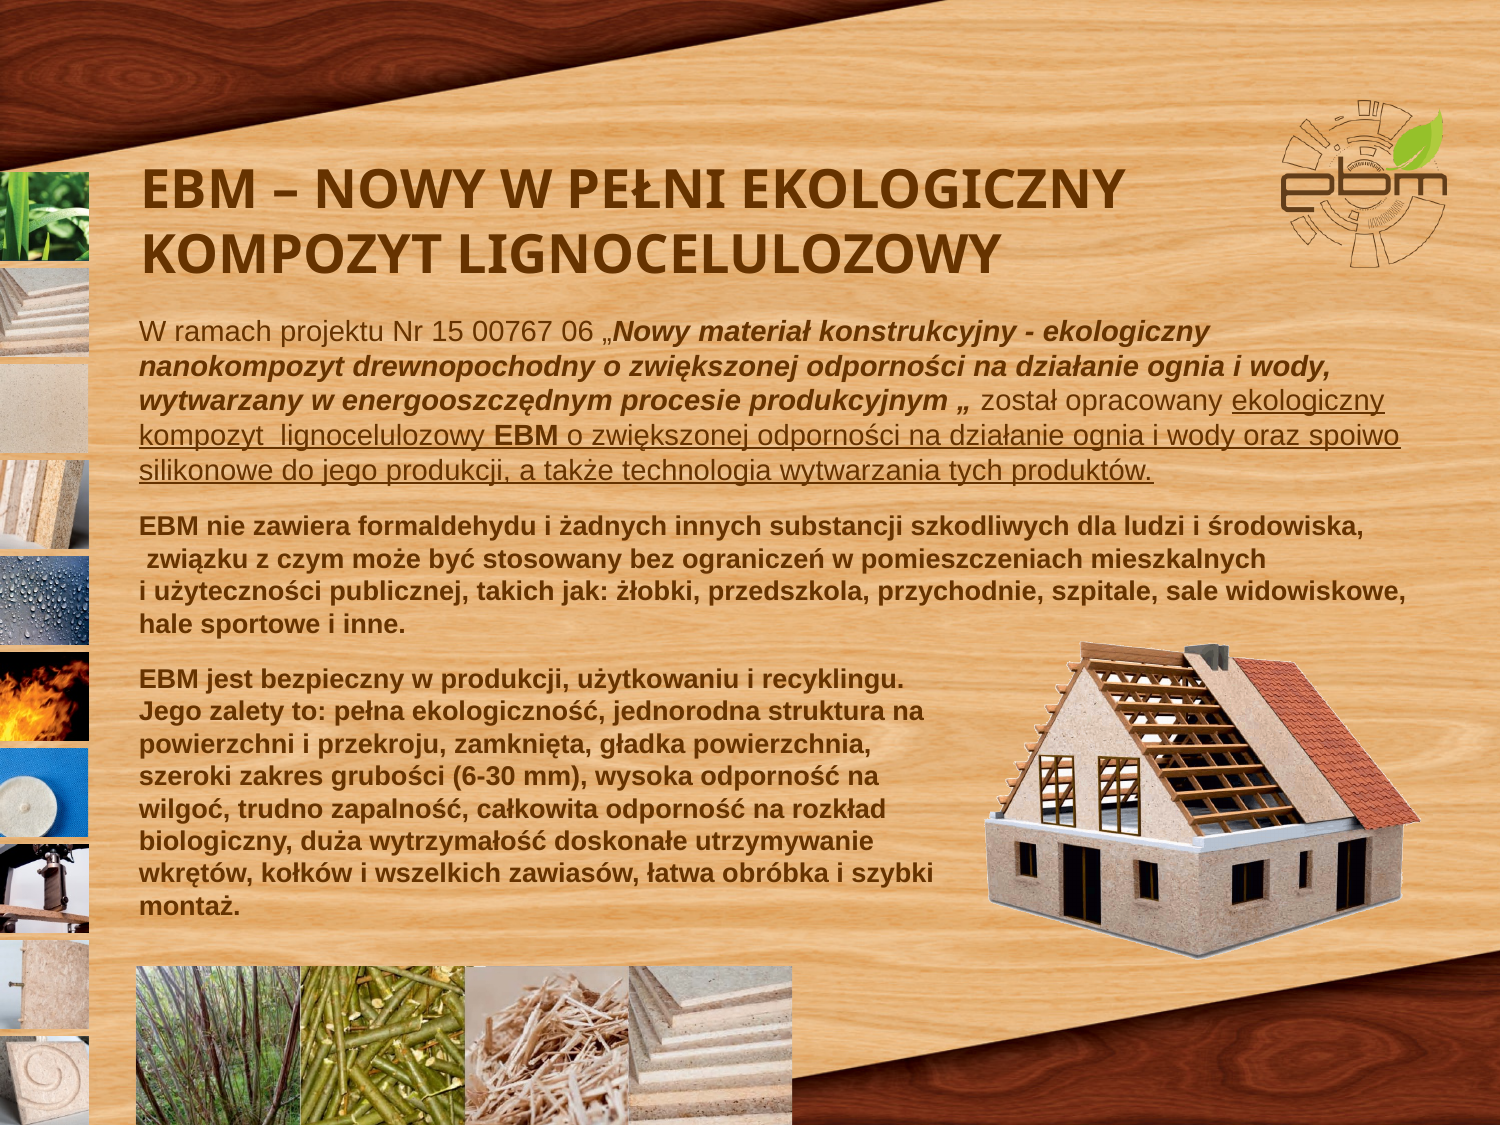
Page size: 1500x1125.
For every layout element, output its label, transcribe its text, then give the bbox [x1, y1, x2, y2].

text_box W ramach projektu Nr 15 00767 06 „Nowy materiał konstrukcyjny - ekologiczny nanokompozyt drewnopochodny o zwiększonej odporności na działanie ognia i wody, wytwarzany w energooszczędnym procesie produkcyjnym „ został opracowany ekologiczny kompozyt lignocelulozowy EBM o zwiększonej odporności na działanie ognia i wody oraz spoiwo silikonowe do jego produkcji, a także technologia wytwarzania tych produktów. [123, 304, 1471, 494]
picture [0, 0, 1500, 1125]
text_box EBM nie zawiera formaldehydu i żadnych innych substancji szkodliwych dla ludzi i środowiska, związku z czym może być stosowany bez ograniczeń w pomieszczeniach mieszkalnych i użyteczności publicznej, takich jak: żłobki, przedszkola, przychodnie, szpitale, sale widowiskowe, hale sportowe i inne. [123, 501, 1459, 647]
text_box EBM jest bezpieczny w produkcji, użytkowaniu i recyklingu. Jego zalety to: pełna ekologiczność, jednorodna struktura na powierzchni i przekroju, zamknięta, gładka powierzchnia, szeroki zakres grubości (6-30 mm), wysoka odporność na wilgoć, trudno zapalność, całkowita odporność na rozkład biologiczny, duża wytrzymałość doskonałe utrzymywanie wkrętów, kołków i wszelkich zawiasów, łatwa obróbka i szybki montaż. [123, 653, 951, 929]
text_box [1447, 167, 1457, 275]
text_box EBM – NOWY W PEŁNI EKOLOGICZNY KOMPOZYT LIGNOCELULOZOWY [117, 161, 1444, 278]
